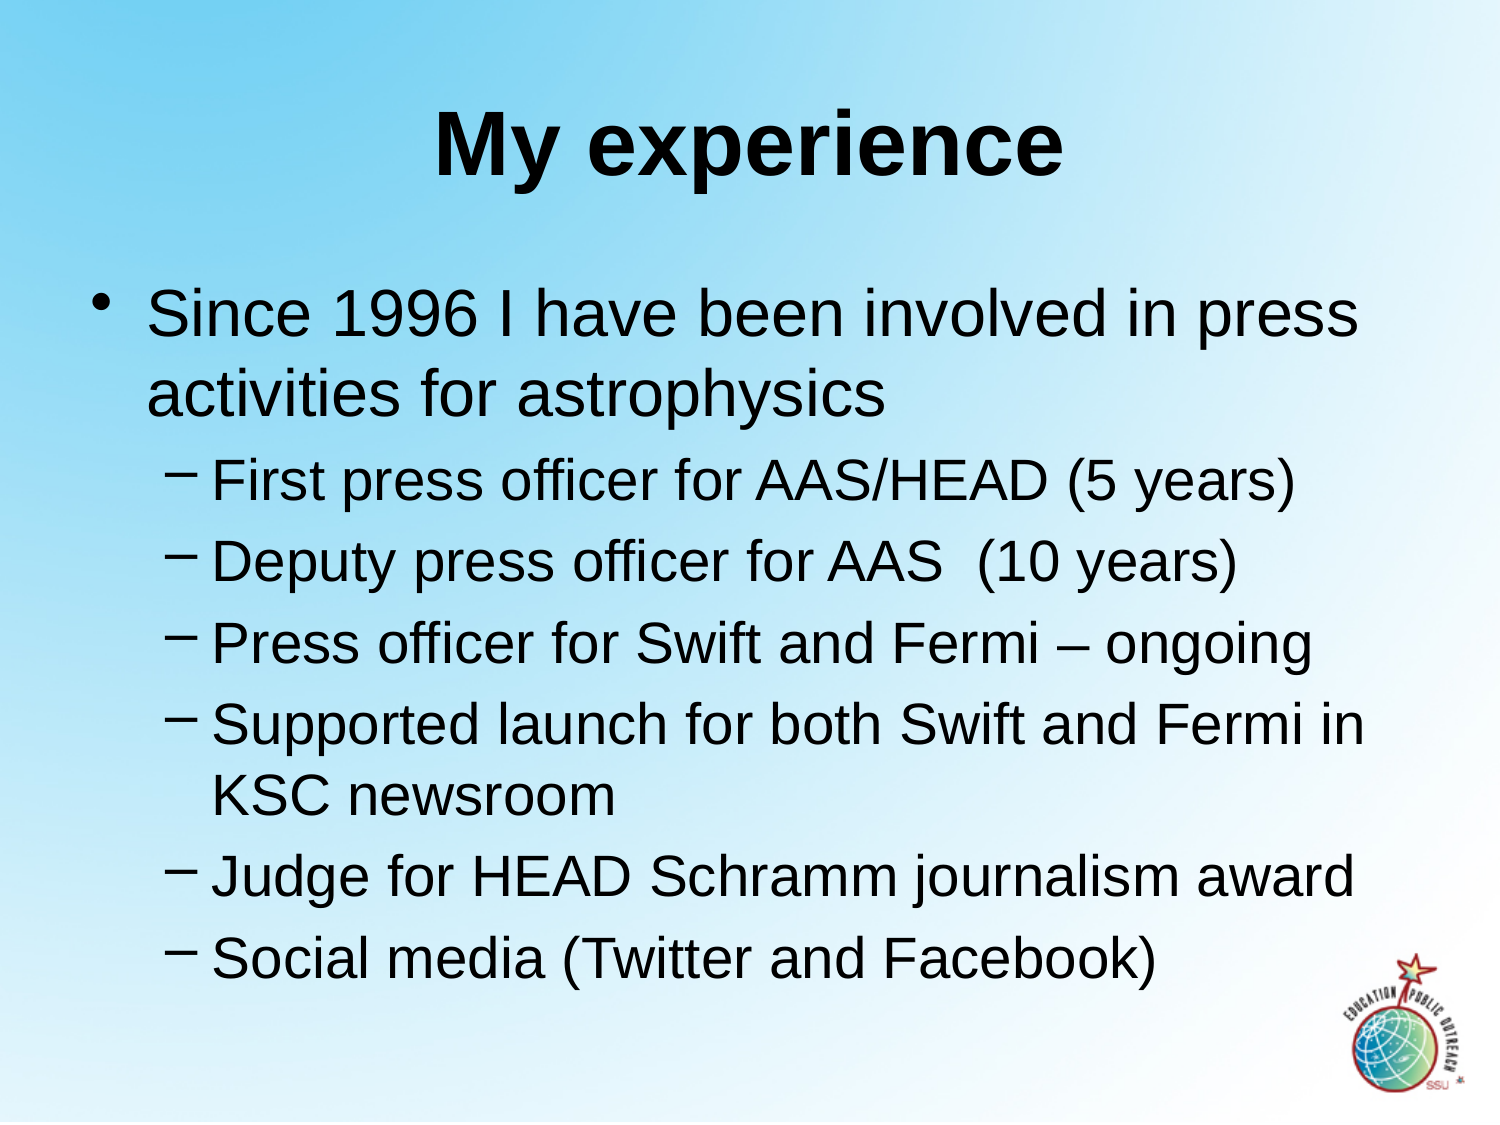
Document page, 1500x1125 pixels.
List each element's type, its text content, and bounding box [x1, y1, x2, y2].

list Since 1996 I have been involved in press activities for astrophysics First press officer for AAS/HEAD (5 years) Deputy press officer for AAS (10 years) Press officer for Swift and Fermi – ongoing Supported launch for both Swift and Fermi in KSC newsroom Judge for HEAD Schramm journalism award Social media (Twitter and Facebook) [75, 262, 1425, 1005]
picture [0, 0, 1500, 1122]
title My experience [75, 45, 1425, 233]
